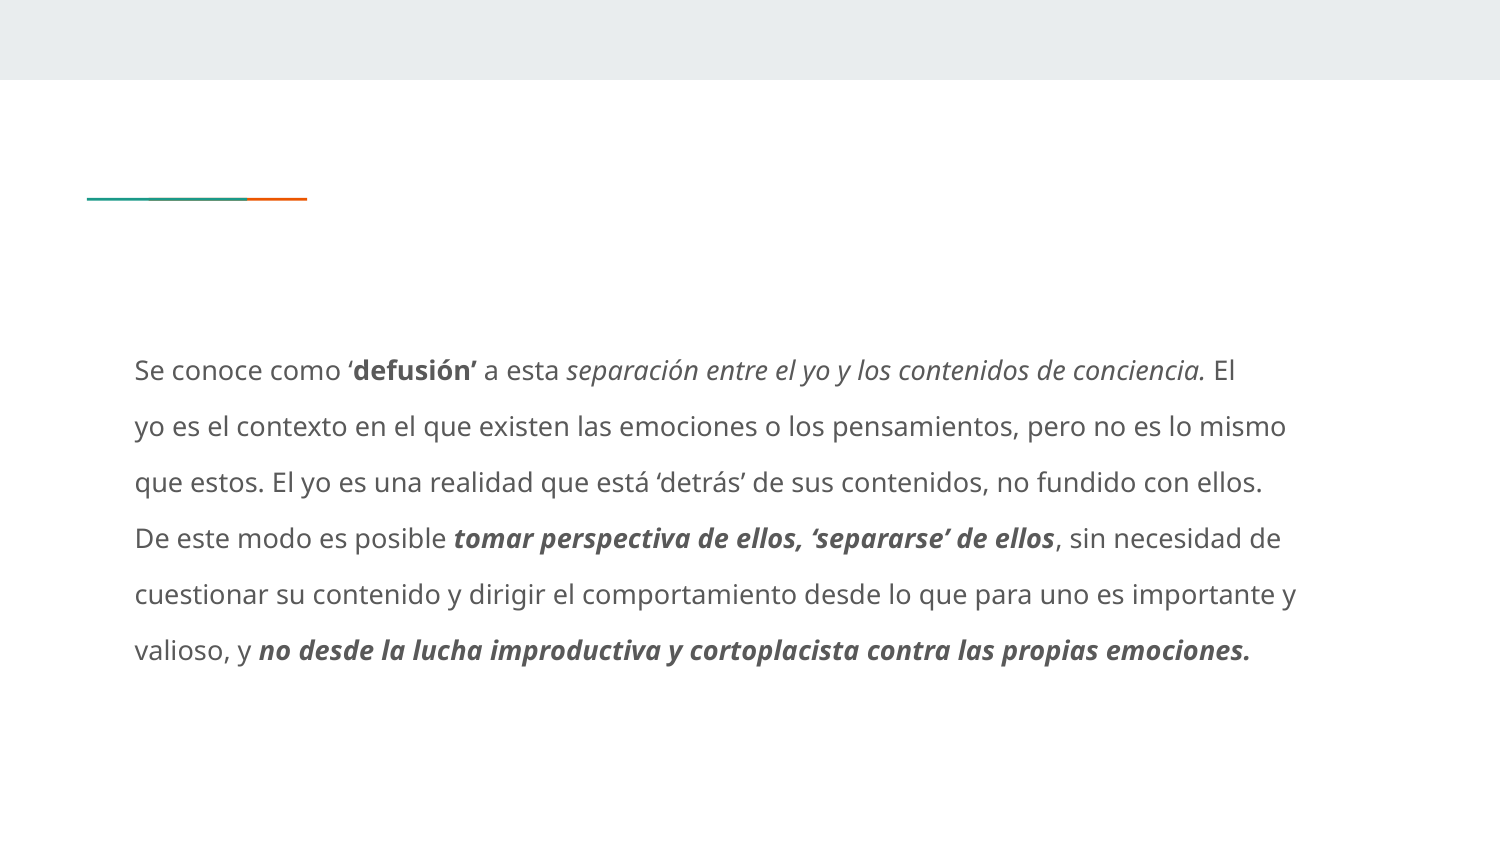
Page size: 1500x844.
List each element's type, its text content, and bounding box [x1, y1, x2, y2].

list Se conoce como ‘defusión’ a esta separación entre el yo y los contenidos de conciencia. El yo es el contexto en el que existen las emociones o los pensamientos, pero no es lo mismo que estos. El yo es una realidad que está ‘detrás’ de sus contenidos, no fundido con ellos. De este modo es posible tomar perspectiva de ellos, ‘separarse’ de ellos, sin necesidad de cuestionar su contenido y dirigir el comportamiento desde lo que para uno es importante y valioso, y no desde la lucha improductiva y cortoplacista contra las propias emociones. [119, 341, 1381, 712]
